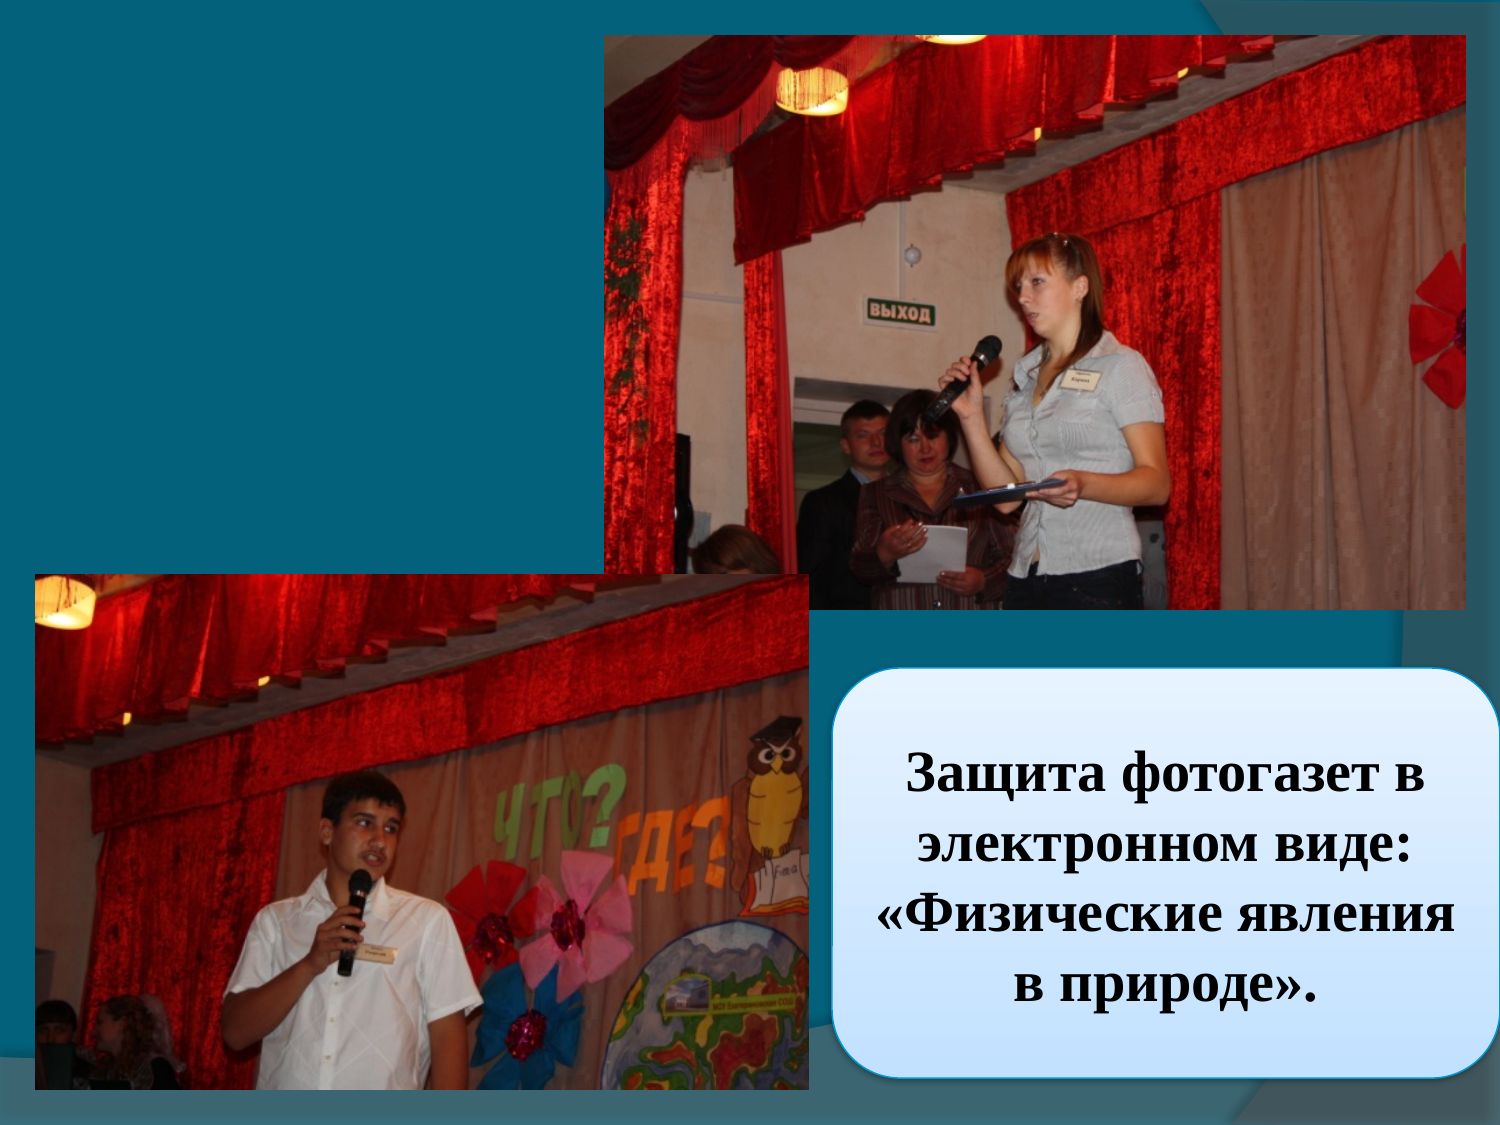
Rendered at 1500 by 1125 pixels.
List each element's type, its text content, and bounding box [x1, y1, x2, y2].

picture [34, 34, 1467, 1091]
text_box Защита фотогазет в электронном виде: «Физические явления в природе». [831, 667, 1500, 1079]
